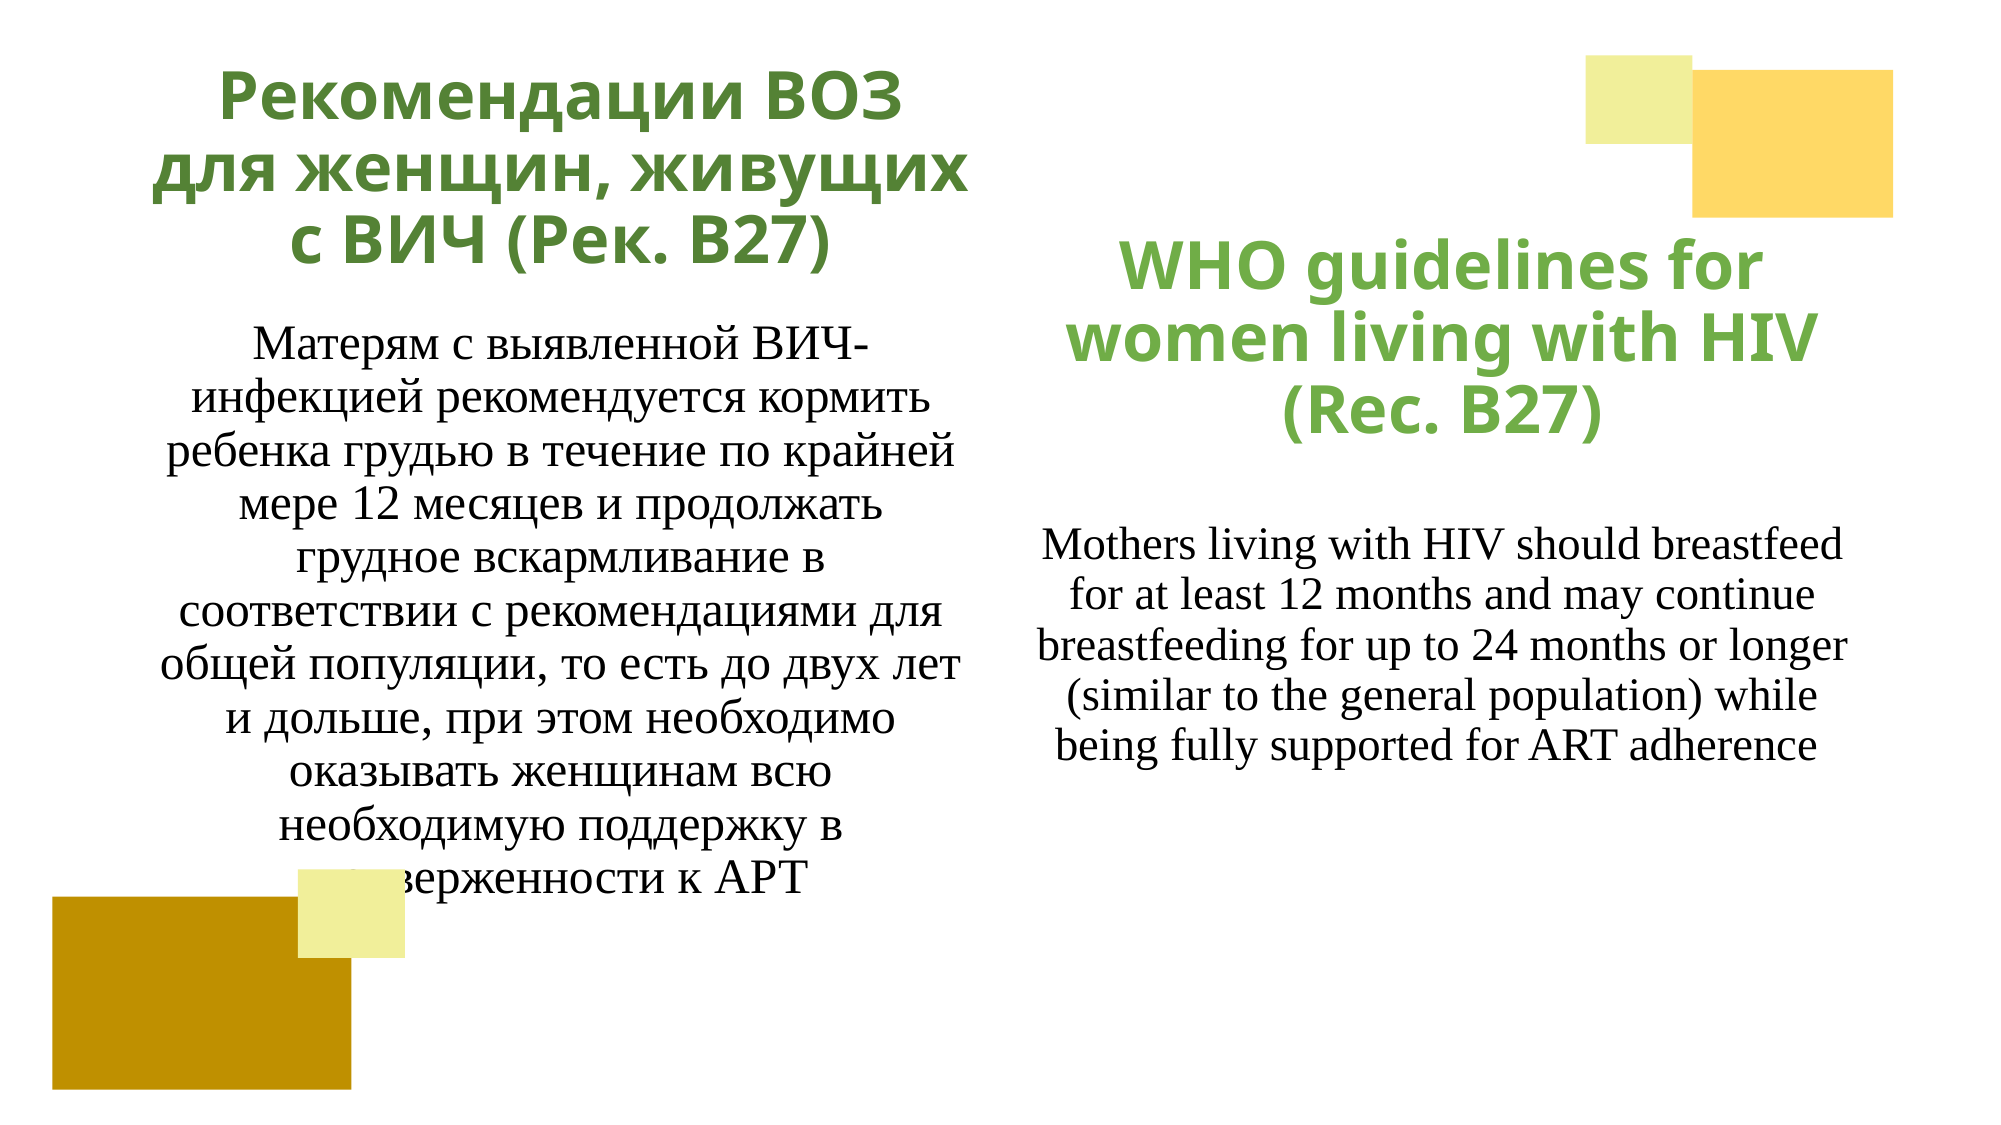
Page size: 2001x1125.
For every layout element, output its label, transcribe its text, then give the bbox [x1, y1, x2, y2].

list Матерям с выявленной ВИЧ-инфекцией рекомендуется кормить ребенка грудью в течение по крайней мере 12 месяцев и продолжать грудное вскармливание в соответствии с рекомендациями для общей популяции, то есть до двух лет и дольше, при этом необходимо оказывать женщинам всю необходимую поддержку в приверженности к АРТ [135, 309, 986, 914]
list WHO guidelines for women living with HIV (Rec. B27) [1019, 320, 1866, 456]
text_box [1691, 69, 1894, 219]
text_box [51, 895, 352, 1091]
list Рекомендации ВОЗ для женщин, живущих с ВИЧ (Рек. В27) [135, 35, 986, 286]
text_box [1585, 54, 1693, 145]
list Mothers living with HIV should breastfeed for at least 12 months and may continue breastfeeding for up to 24 months or longer (similar to the general population) while being fully supported for ART adherence [1019, 512, 1866, 811]
text_box [297, 868, 406, 959]
